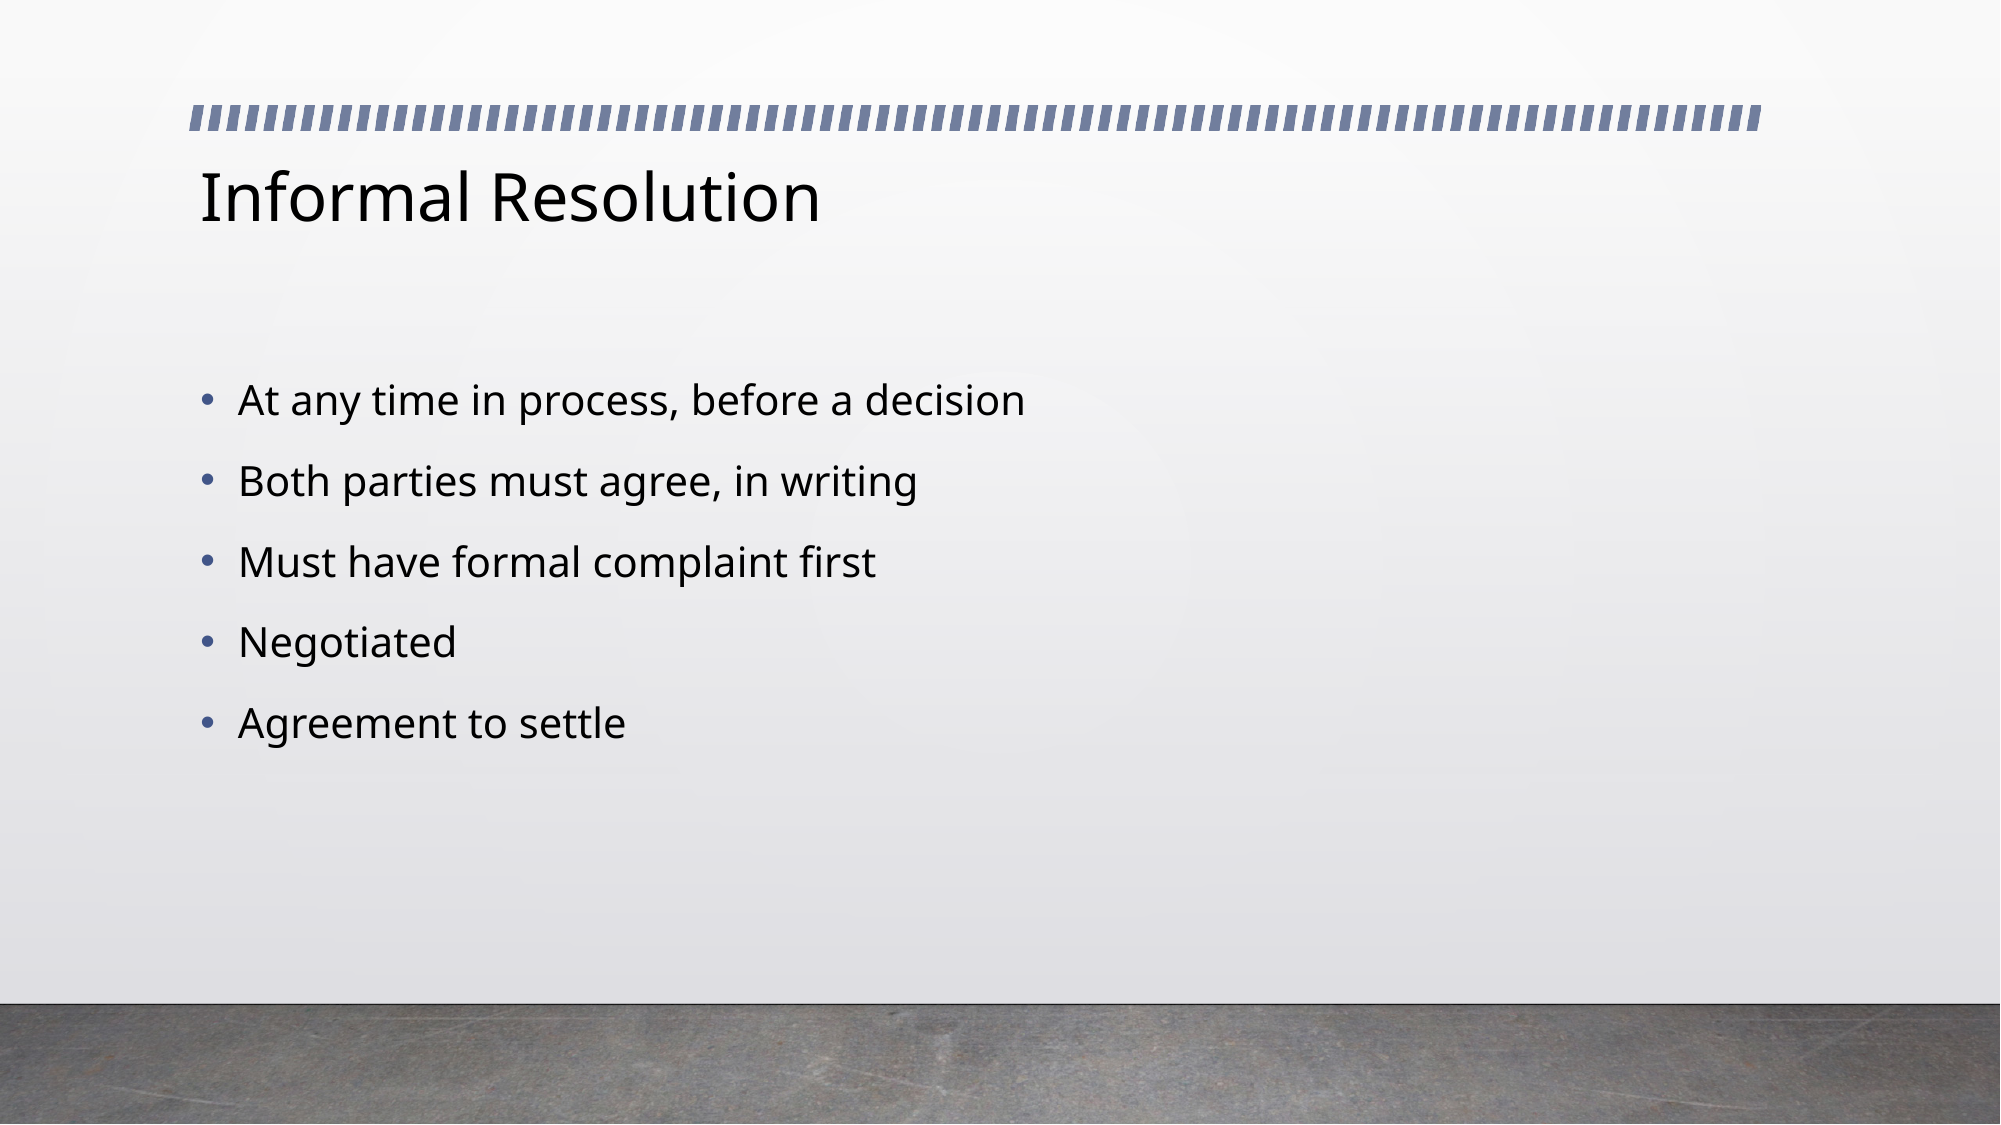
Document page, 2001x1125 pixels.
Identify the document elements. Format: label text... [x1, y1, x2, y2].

list At any time in process, before a decision Both parties must agree, in writing Must have formal complaint first Negotiated Agreement to settle [185, 356, 1761, 897]
title Informal Resolution [185, 156, 1761, 329]
picture [0, 1004, 2000, 1124]
